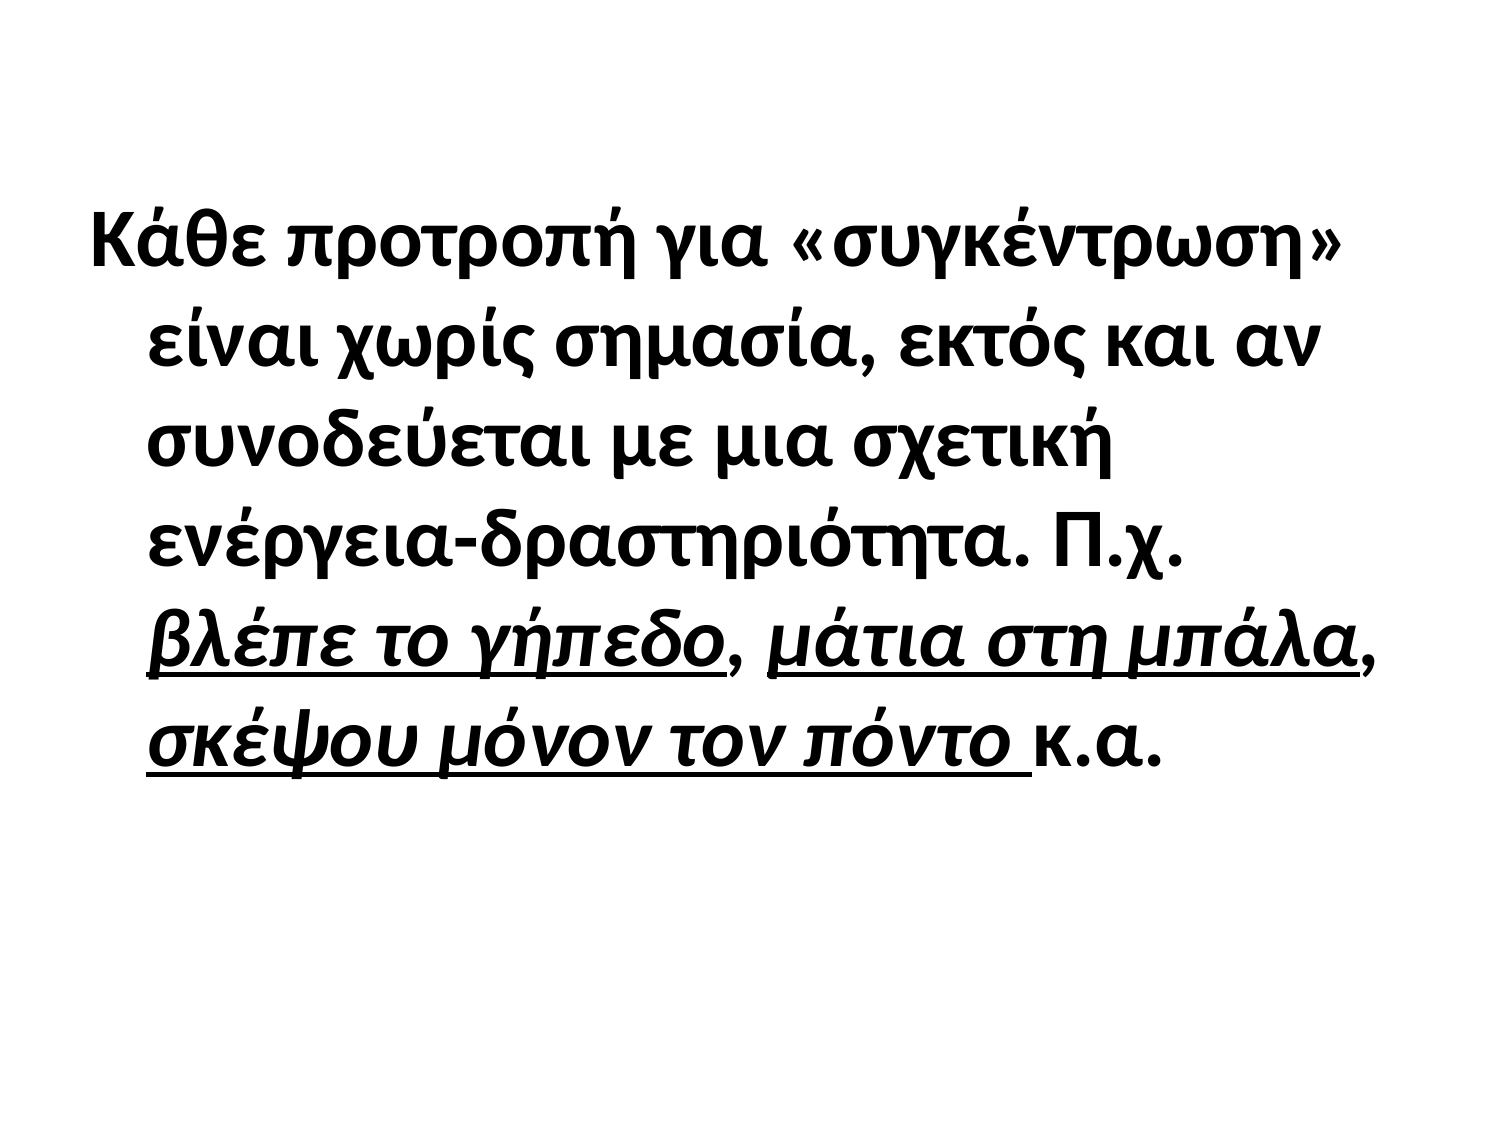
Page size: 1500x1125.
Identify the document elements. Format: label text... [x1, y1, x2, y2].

list Κάθε προτροπή για «συγκέντρωση» είναι χωρίς σημασία, εκτός και αν συνοδεύεται με μια σχετική ενέργεια-δραστηριότητα. Π.χ. βλέπε το γήπεδο, μάτια στη μπάλα, σκέψου μόνον τον πόντο κ.α. [75, 175, 1425, 1005]
